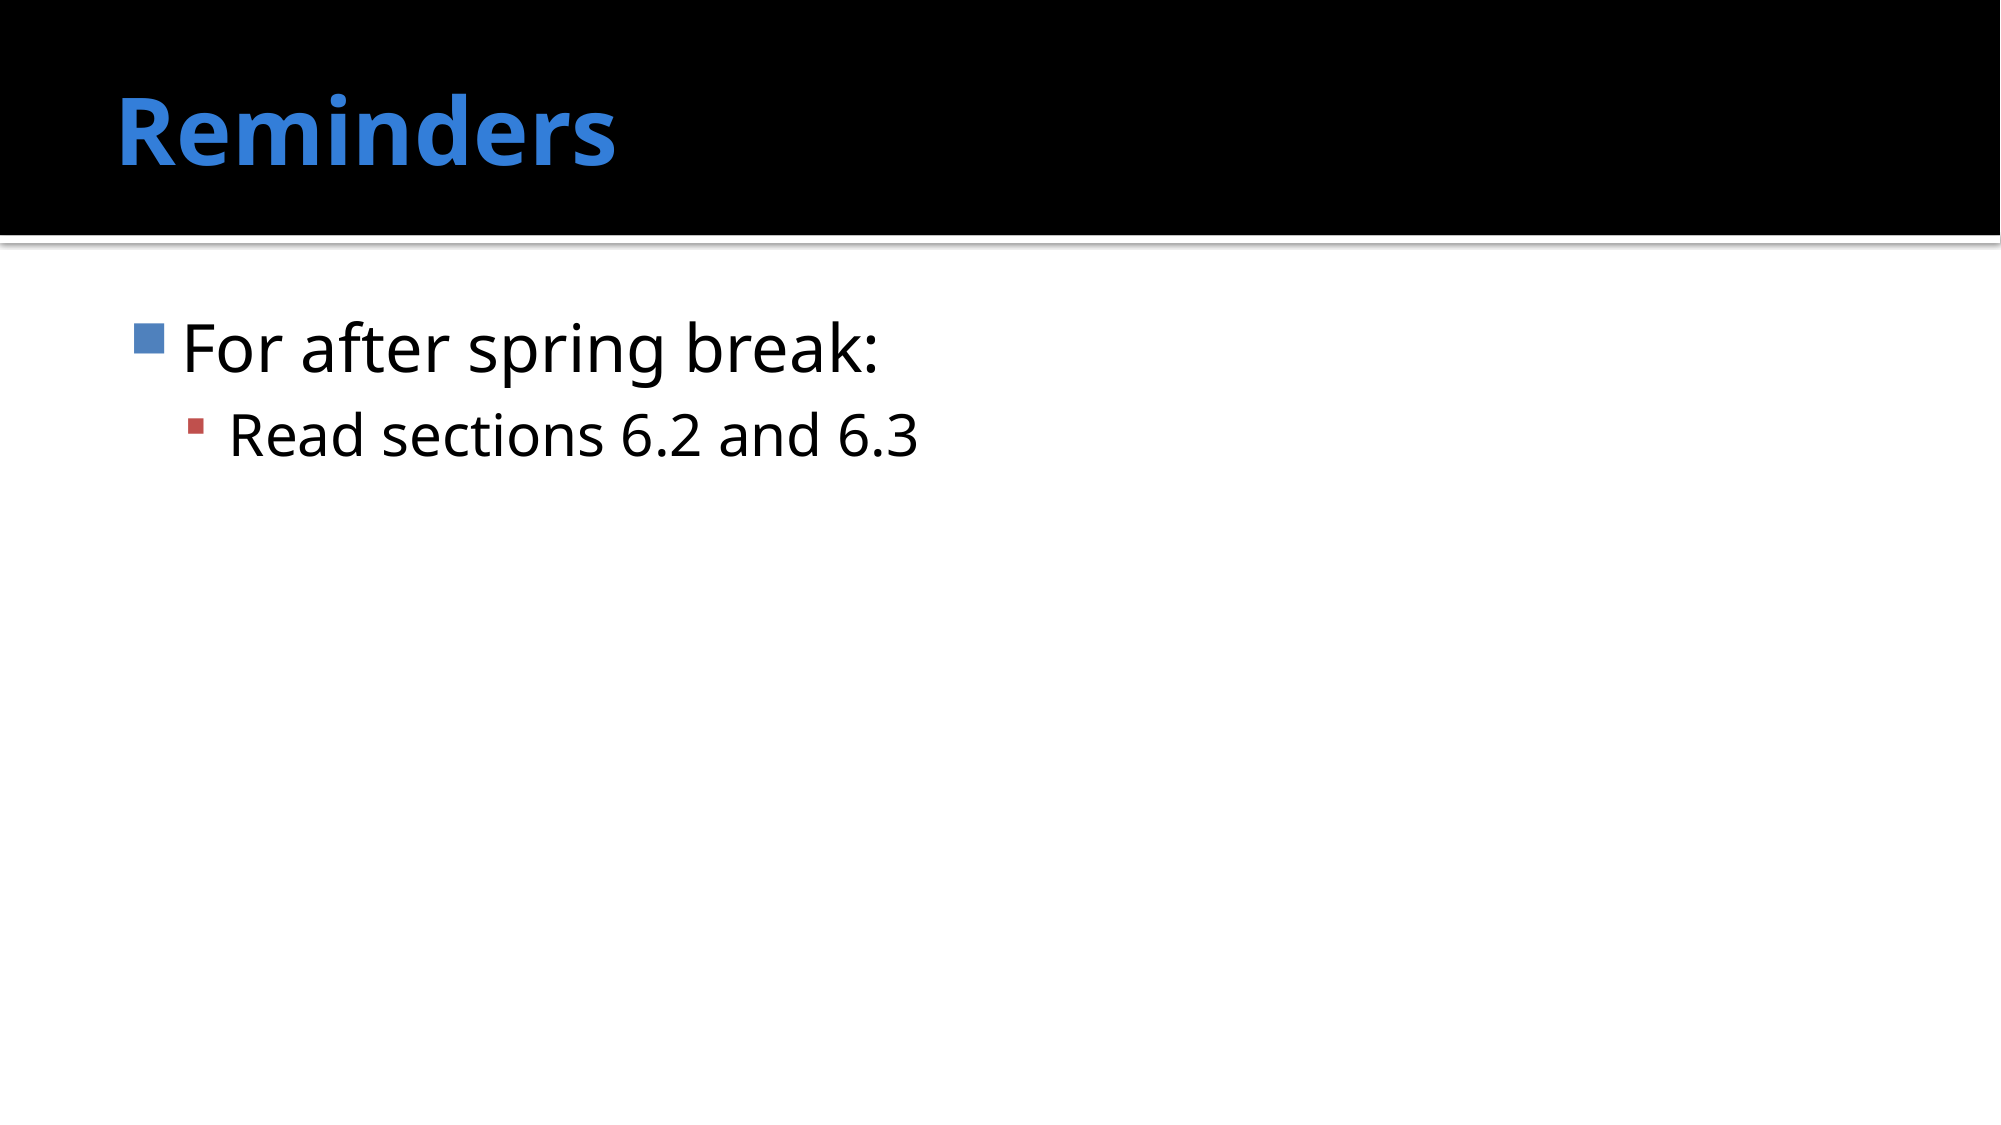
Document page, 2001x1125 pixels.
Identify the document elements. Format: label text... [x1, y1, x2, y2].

list For after spring break: Read sections 6.2 and 6.3 [99, 291, 1900, 1050]
title Reminders [99, 25, 1900, 231]
